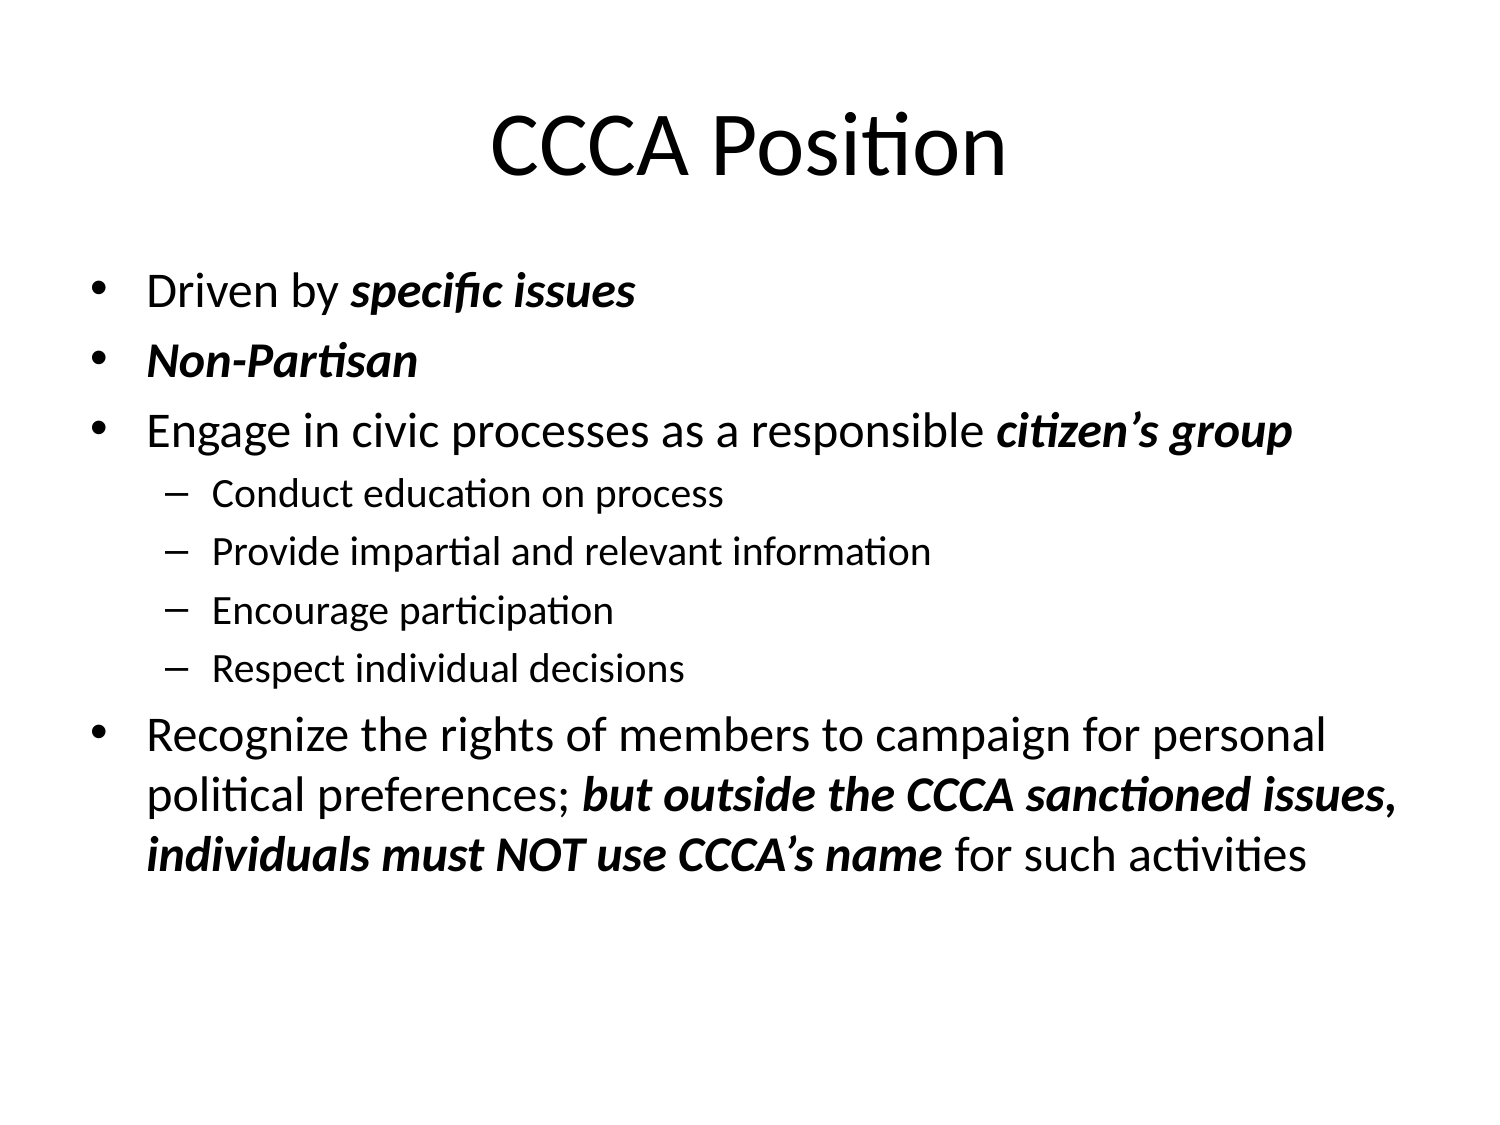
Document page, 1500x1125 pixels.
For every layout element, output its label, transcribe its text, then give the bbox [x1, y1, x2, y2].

list Driven by specific issues Non-Partisan Engage in civic processes as a responsible citizen’s group Conduct education on process Provide impartial and relevant information Encourage participation Respect individual decisions Recognize the rights of members to campaign for personal political preferences; but outside the CCCA sanctioned issues, individuals must NOT use CCCA’s name for such activities [75, 249, 1425, 993]
title CCCA Position [75, 45, 1425, 233]
